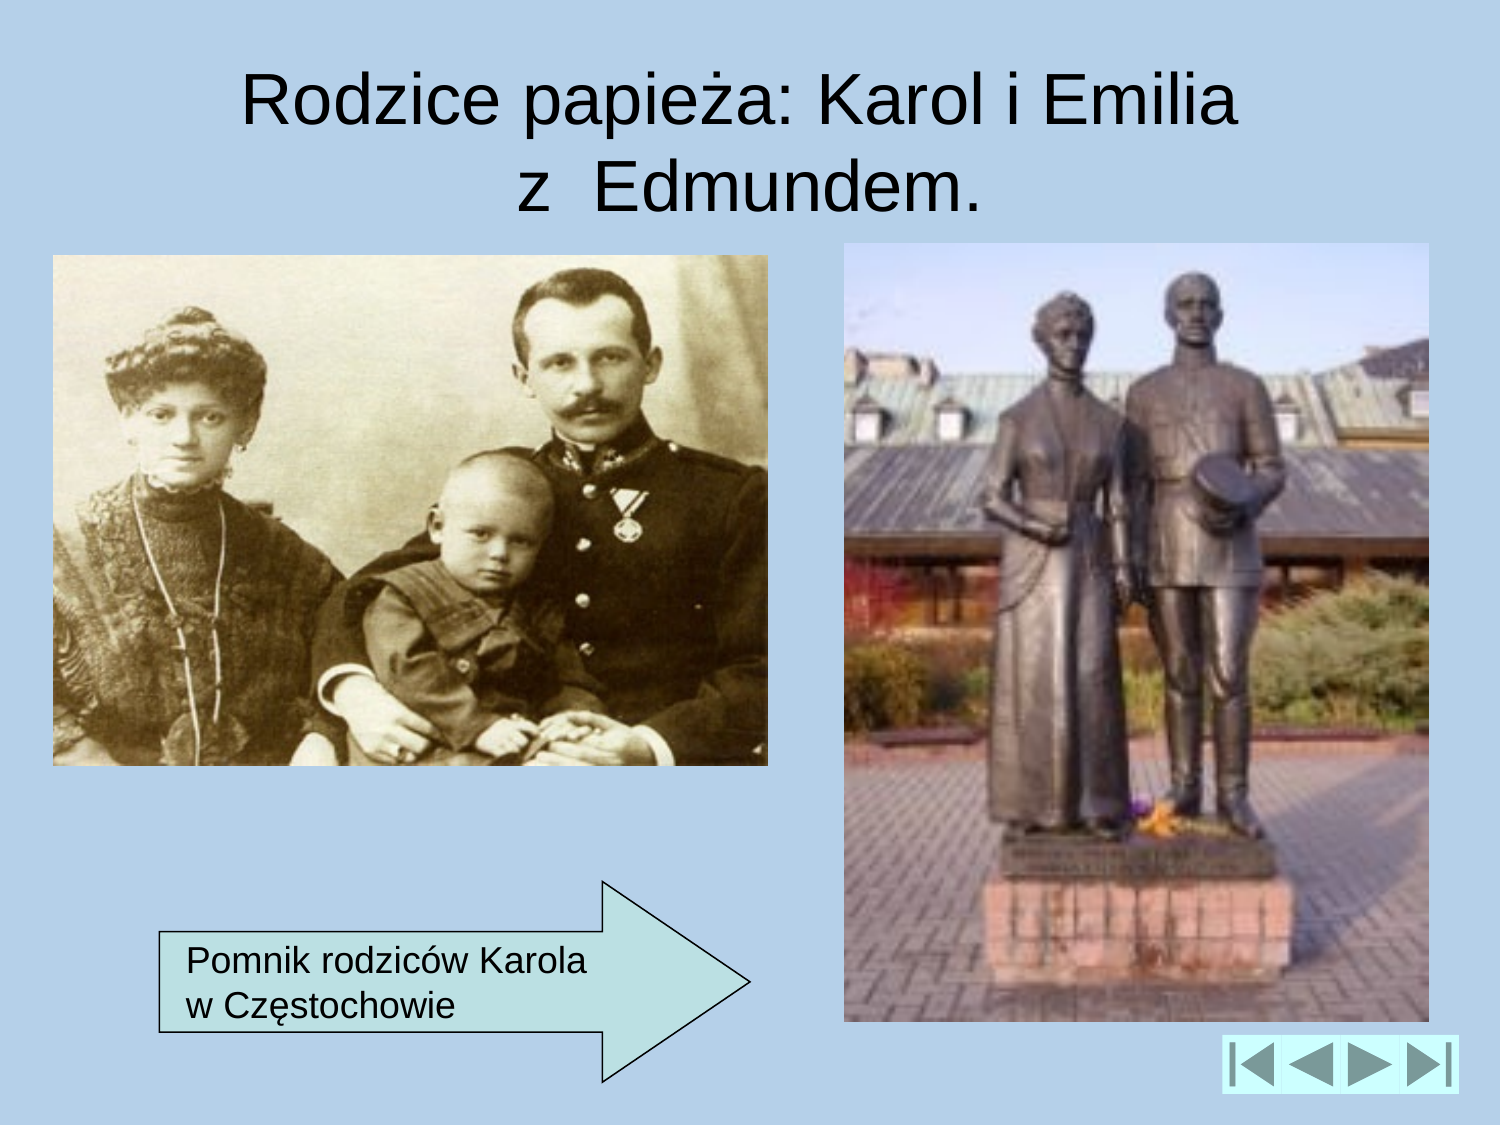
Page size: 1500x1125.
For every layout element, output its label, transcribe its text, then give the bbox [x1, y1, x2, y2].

text_box [1282, 1034, 1341, 1094]
text_box [602, 881, 751, 1083]
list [844, 243, 1429, 1023]
picture [52, 255, 768, 766]
title Rodzice papieża: Karol i Emilia z Edmundem. [74, 44, 1426, 233]
text_box [1399, 1034, 1459, 1094]
text_box [159, 931, 171, 1033]
text_box Pomnik rodziców Karola w Częstochowie [171, 928, 620, 1034]
text_box [1341, 1034, 1399, 1094]
text_box [1222, 1034, 1282, 1094]
